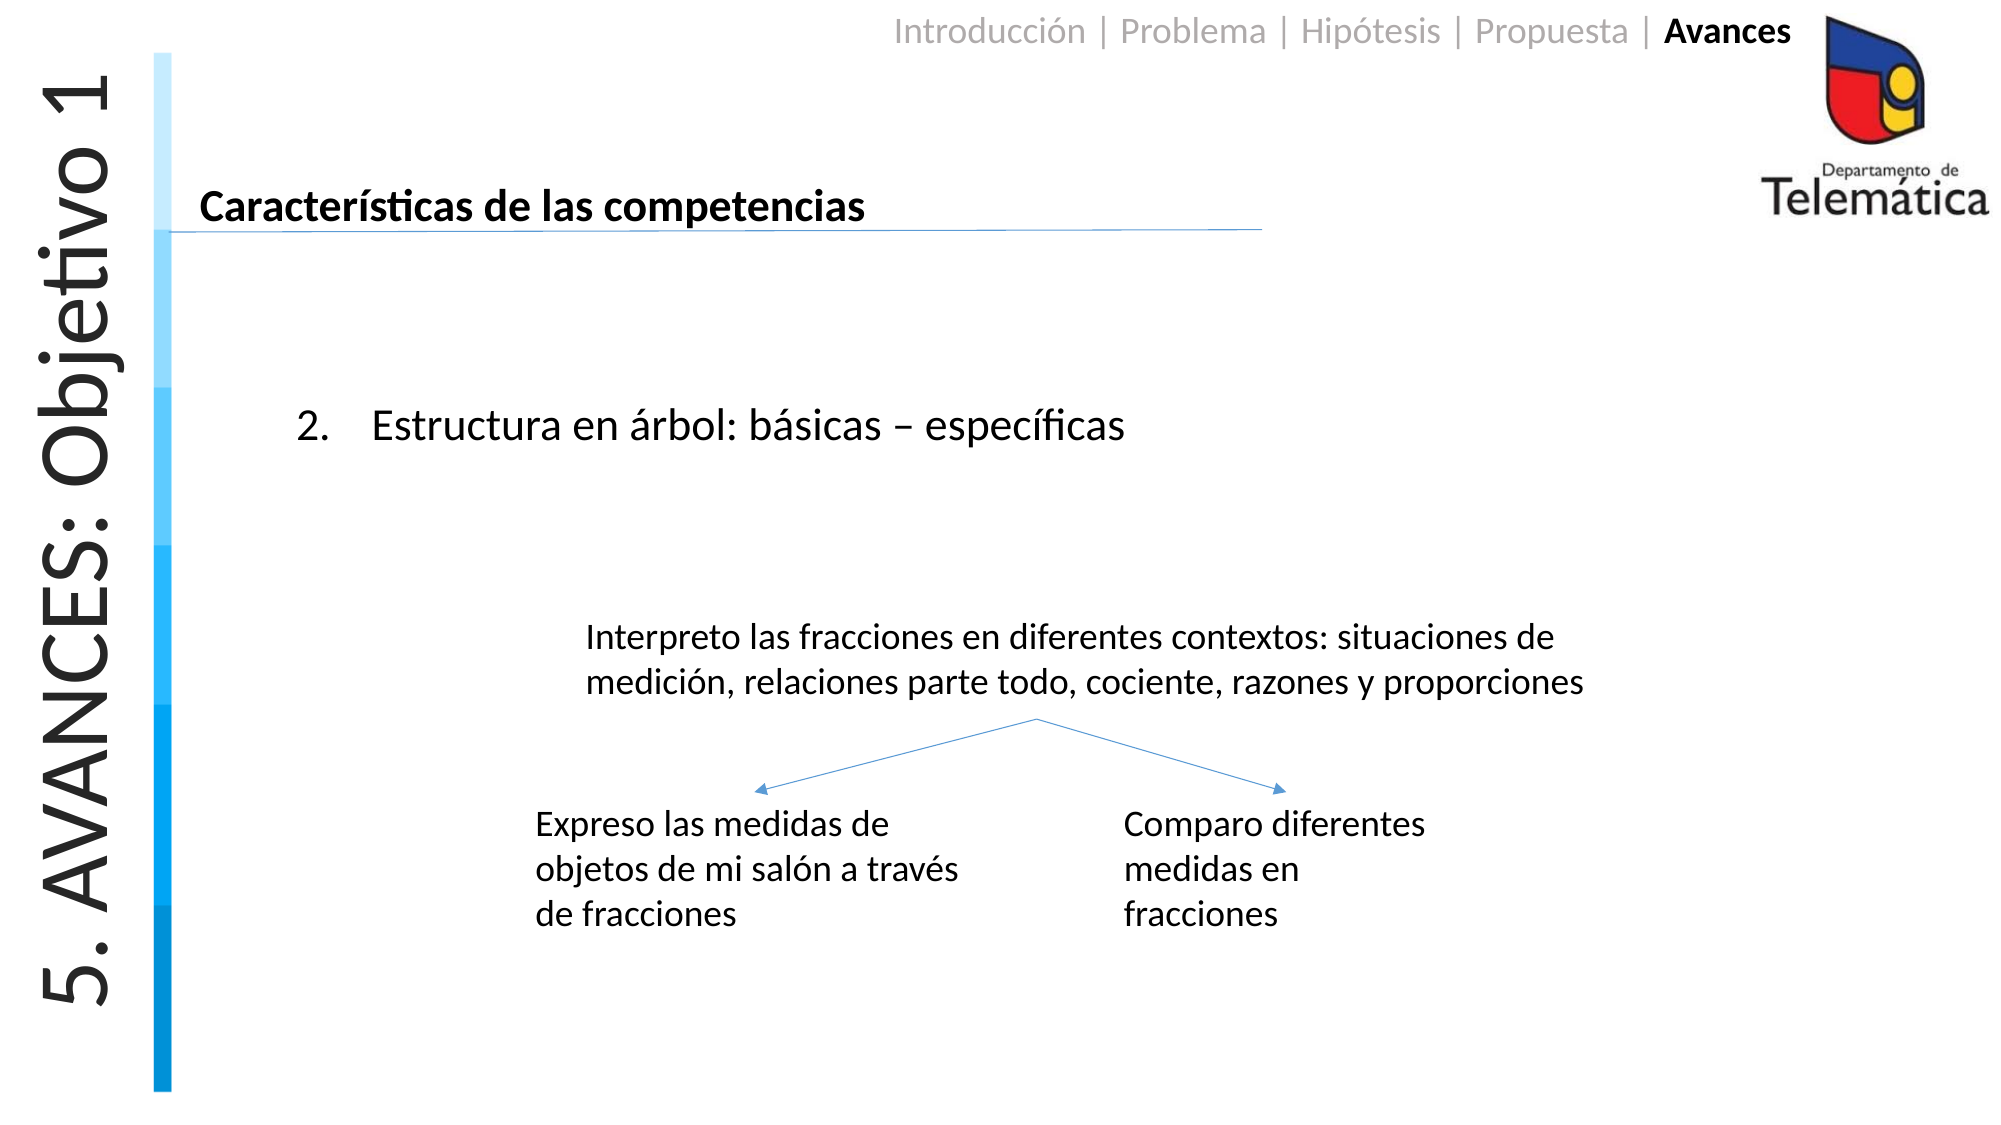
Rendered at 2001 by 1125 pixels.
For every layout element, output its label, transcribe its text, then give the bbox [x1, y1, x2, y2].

picture [1758, 13, 1993, 218]
text_box Interpreto las fracciones en diferentes contextos: situaciones de medición, relaciones parte todo, cociente, razones y proporciones [570, 604, 1631, 755]
text_box Comparo diferentes medidas en fracciones [1108, 792, 1464, 942]
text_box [754, 719, 1036, 793]
text_box Características de las competencias [209, 168, 1736, 239]
text_box Introducción | Problema | Hipótesis | Propuesta | Avances [879, 0, 1815, 59]
picture [109, 42, 209, 1097]
text_box Expreso las medidas de objetos de mi salón a través de fracciones [520, 792, 988, 942]
text_box 2. Estructura en árbol: básicas – específicas [281, 359, 1282, 457]
text_box 5. AVANCES: Objetivo 1 [0, 56, 109, 1027]
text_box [1036, 719, 1287, 793]
